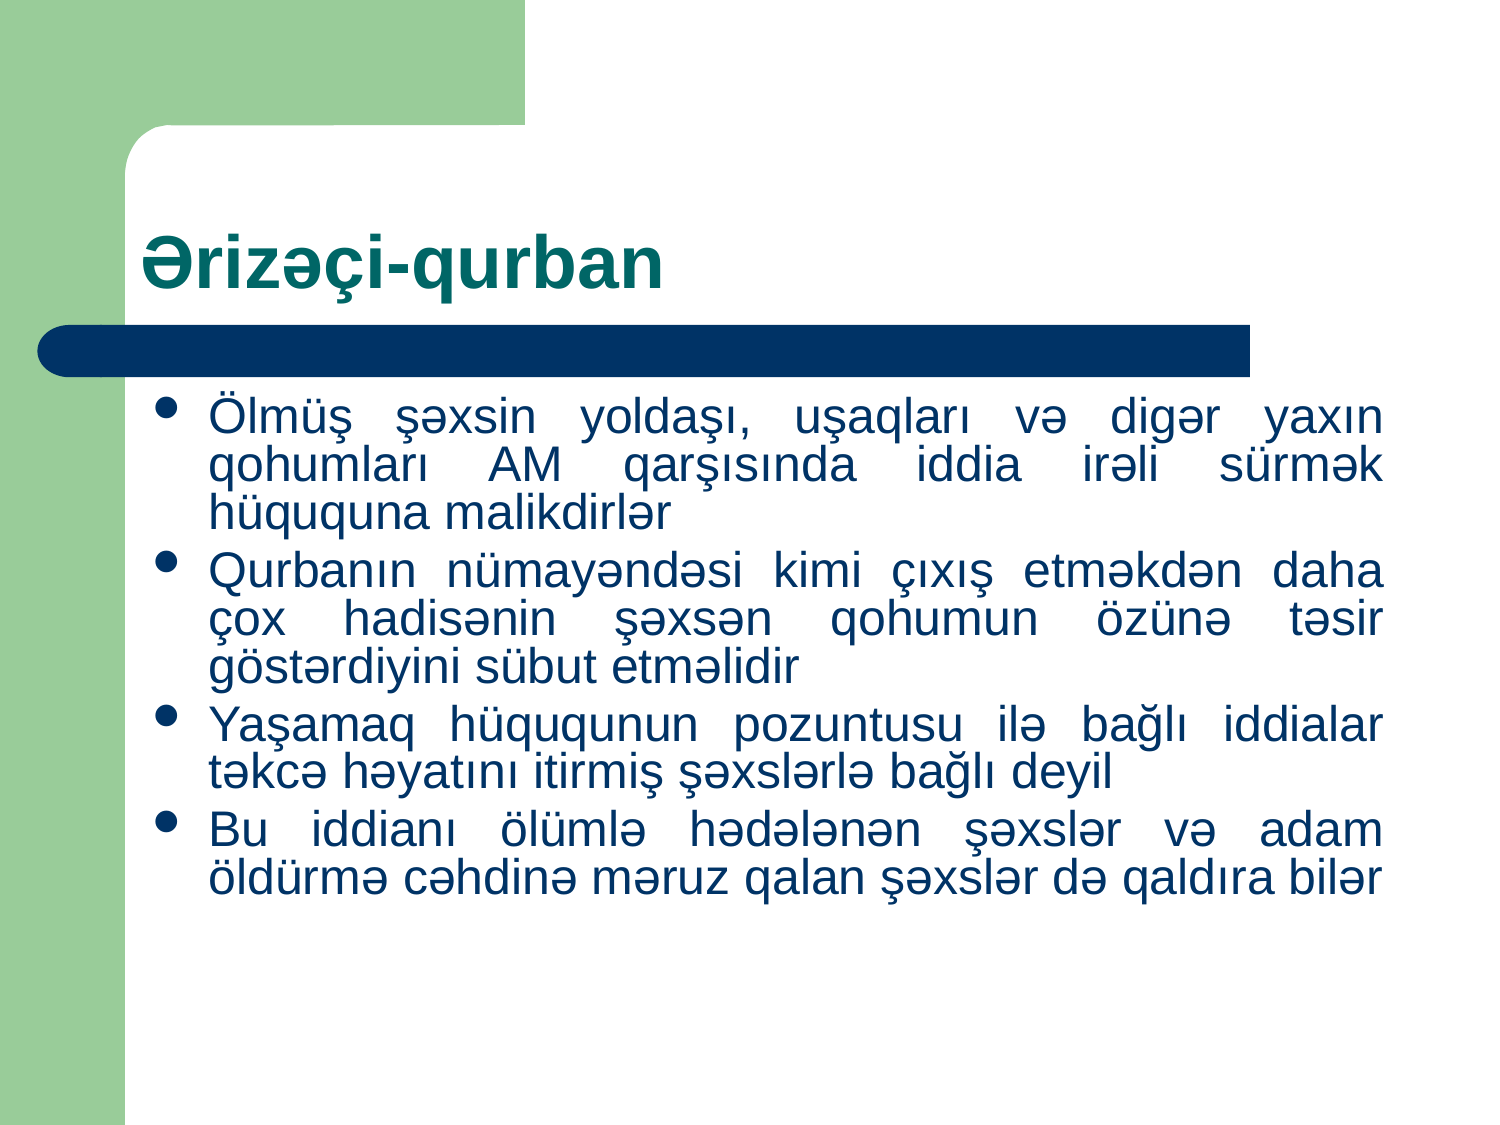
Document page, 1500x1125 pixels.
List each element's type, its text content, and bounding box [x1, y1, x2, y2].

title Ərizəçi-qurban [125, 125, 1425, 313]
list Ölmüş şəxsin yoldaşı, uşaqları və digər yaxın qohumları AM qarşısında iddia irəli sürmək hüququna malikdirlər Qurbanın nümayəndəsi kimi çıxış etməkdən daha çox hadisənin şəxsən qohumun özünə təsir göstərdiyini sübut etməlidir Yaşamaq hüququnun pozuntusu ilə bağlı iddialar təkcə həyatını itirmiş şəxslərlə bağlı deyil Bu iddianı ölümlə hədələnən şəxslər və adam öldürmə cəhdinə məruz qalan şəxslər də qaldıra bilər [137, 387, 1400, 999]
